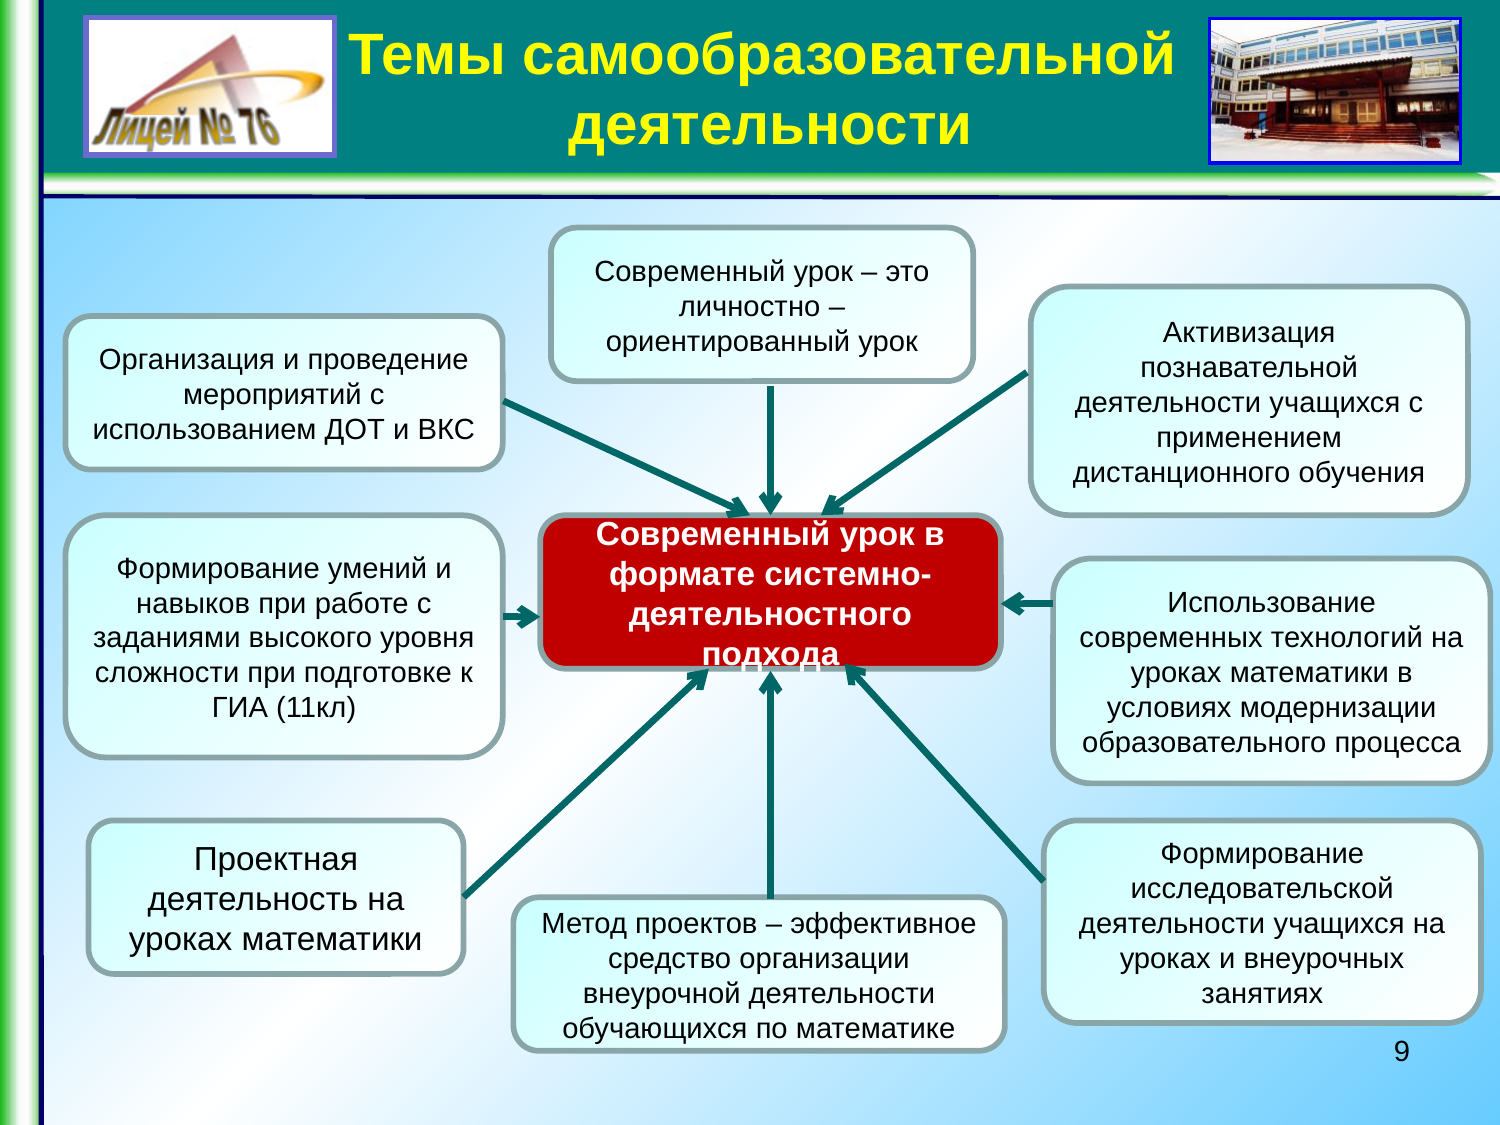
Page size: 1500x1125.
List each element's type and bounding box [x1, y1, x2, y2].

text_box [463, 668, 709, 898]
text_box [0, 0, 1500, 1125]
text_box [503, 400, 751, 516]
picture [88, 20, 332, 153]
text_box [844, 663, 1045, 882]
text_box [820, 372, 1028, 516]
picture [1210, 20, 1460, 162]
